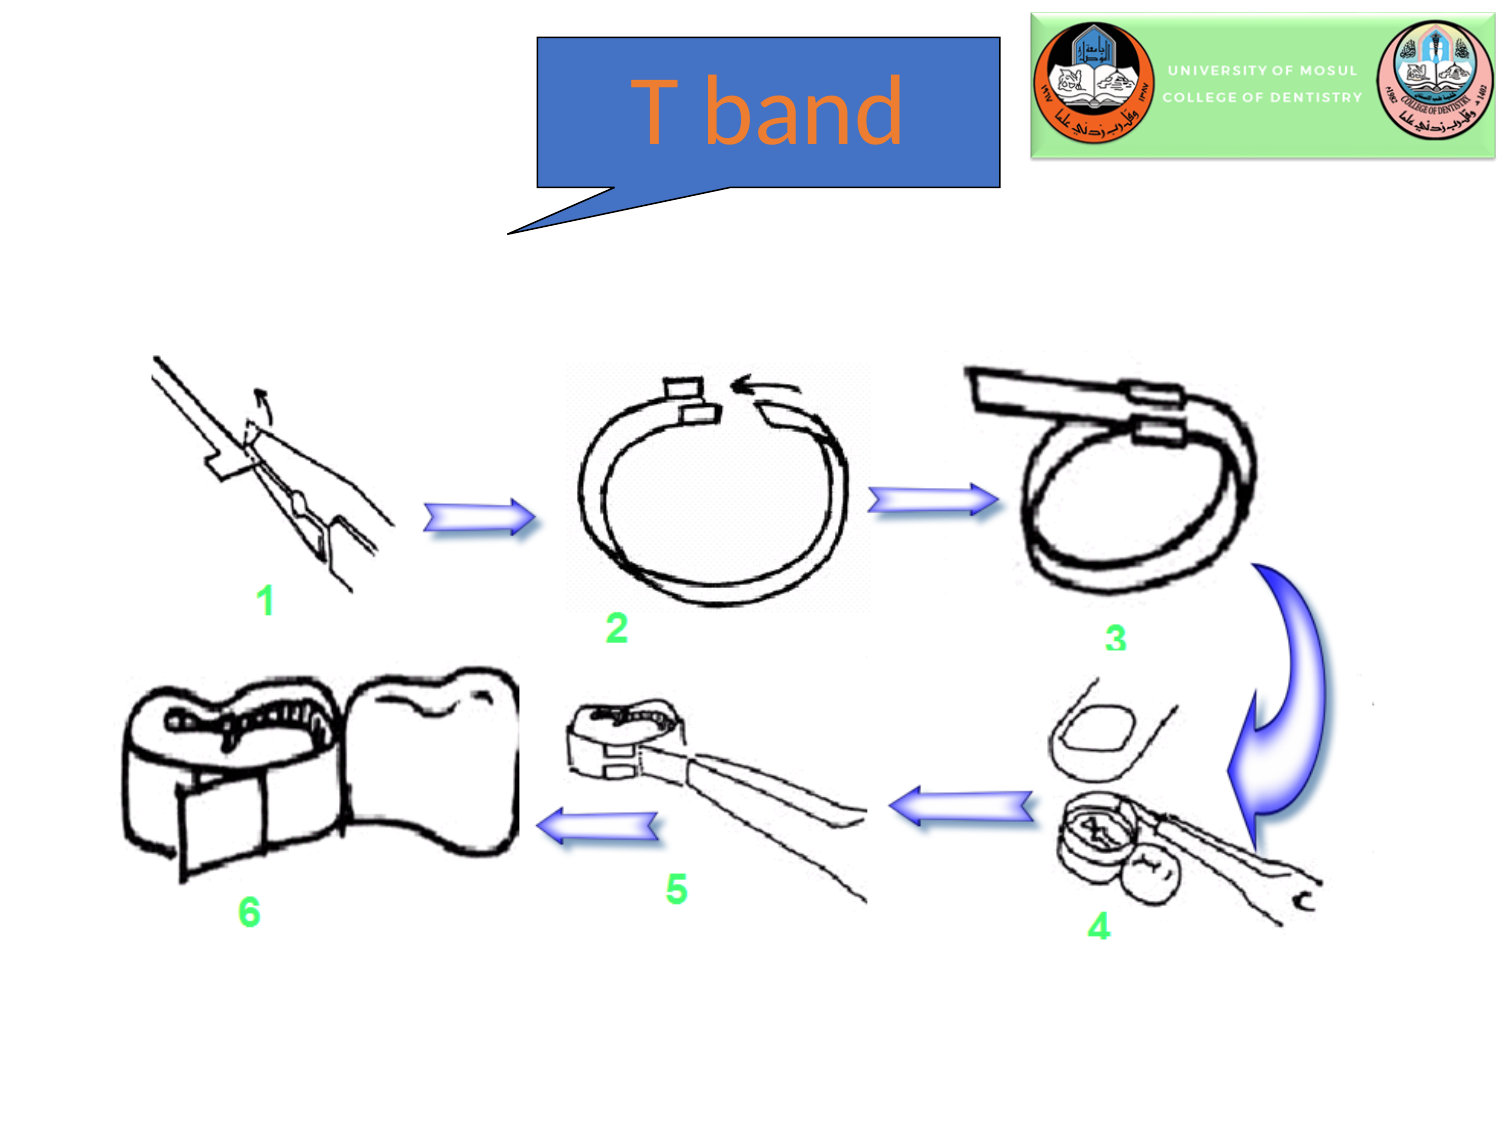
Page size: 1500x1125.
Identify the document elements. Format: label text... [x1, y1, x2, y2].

text_box T band [507, 37, 1000, 235]
picture [1026, 10, 1500, 165]
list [103, 351, 1397, 961]
